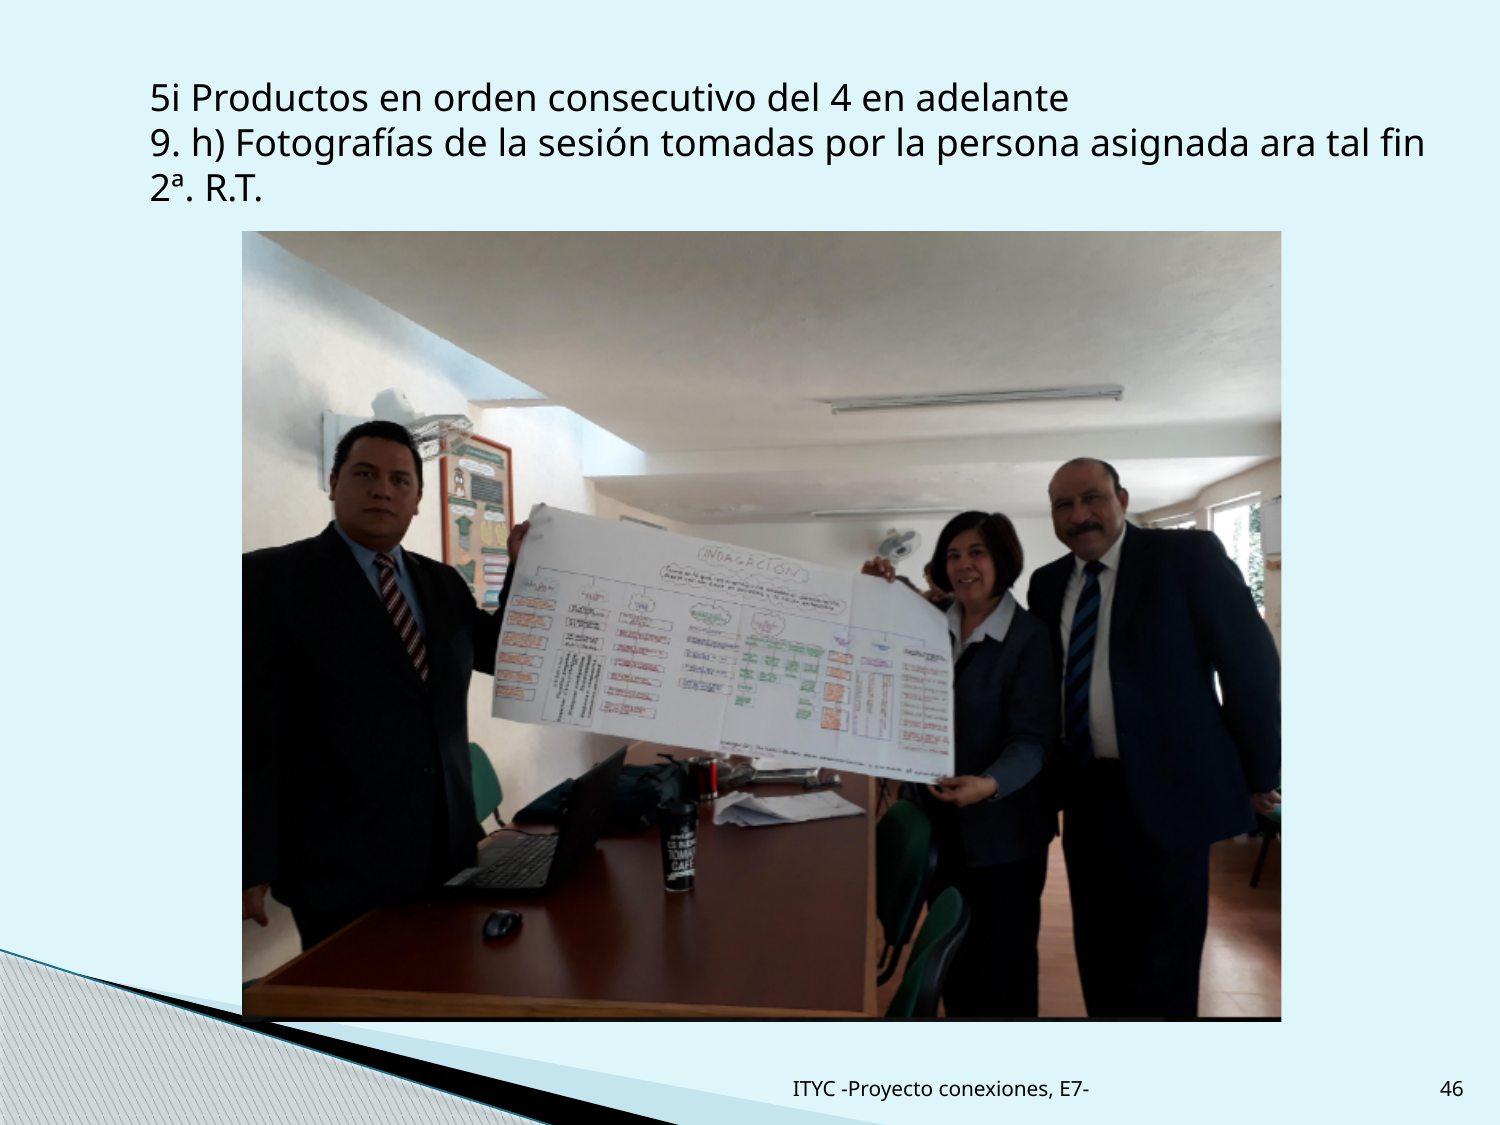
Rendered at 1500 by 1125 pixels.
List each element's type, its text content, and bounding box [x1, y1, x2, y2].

slide_number 46 [1418, 1051, 1479, 1112]
text_box 5i Productos en orden consecutivo del 4 en adelante 9. h) Fotografías de la sesión tomadas por la persona asignada ara tal fin 2ª. R.T. [134, 66, 1442, 217]
picture [241, 231, 1282, 1022]
footer ITYC -Proyecto conexiones, E7- [718, 1051, 1105, 1112]
